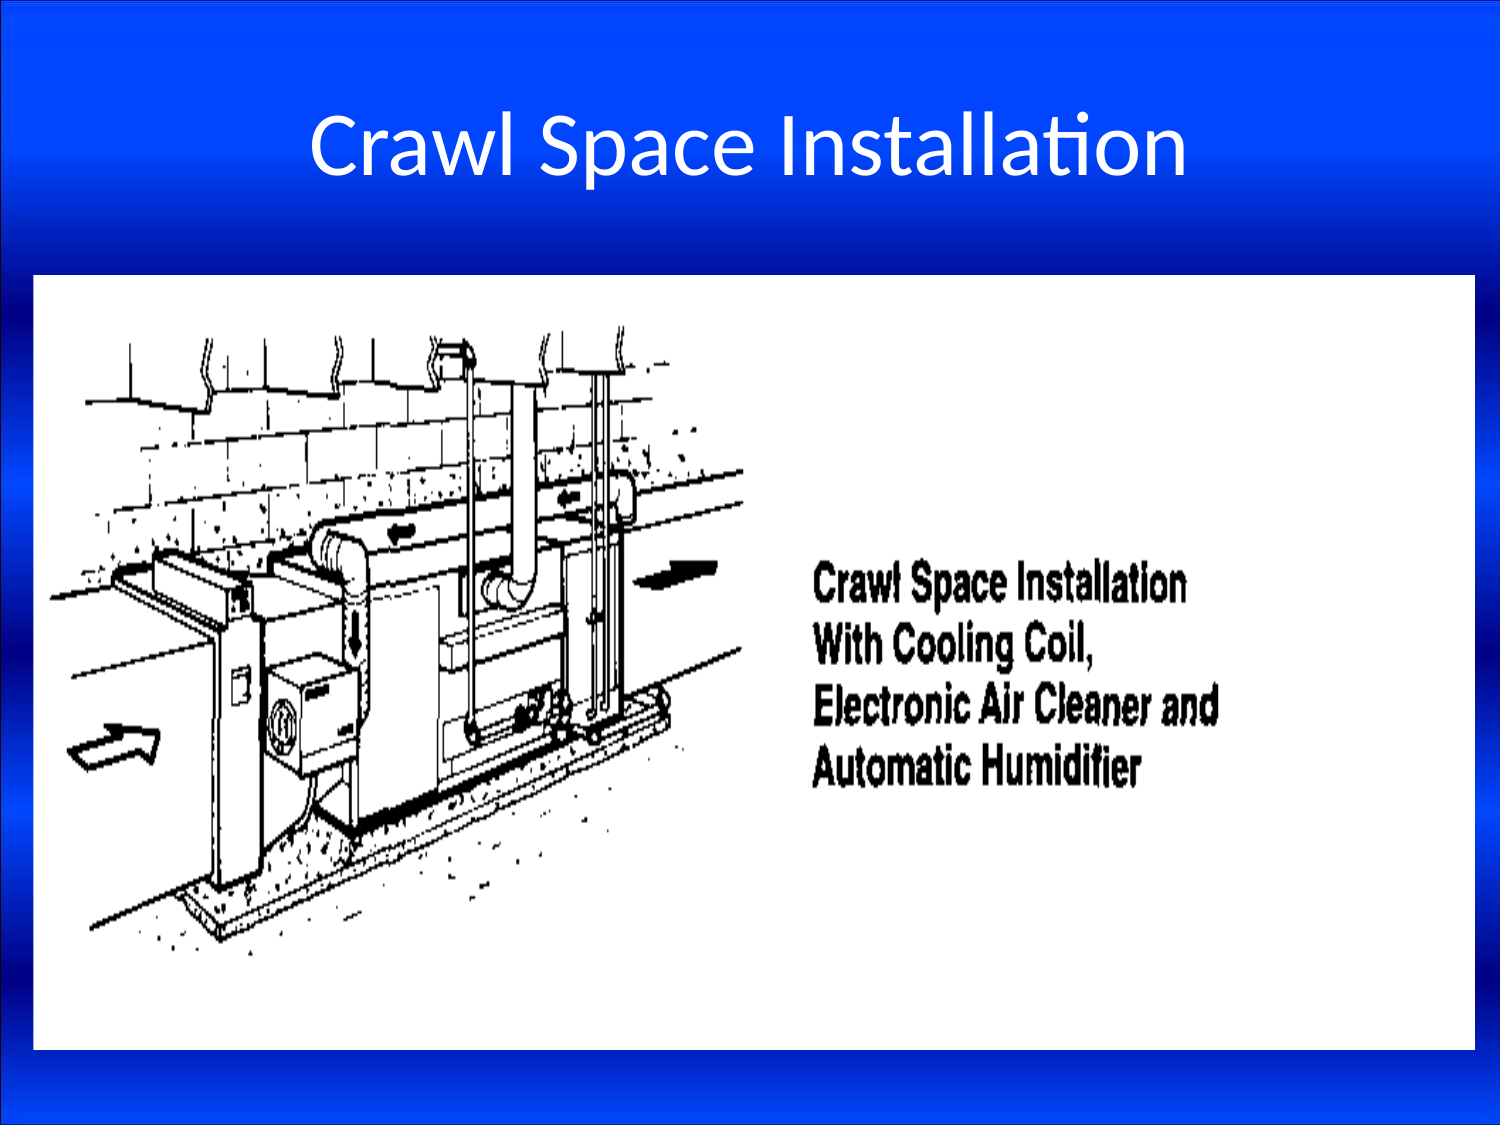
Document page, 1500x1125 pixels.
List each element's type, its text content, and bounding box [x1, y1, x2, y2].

picture [0, 0, 1500, 1125]
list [32, 274, 1476, 1051]
title Crawl Space Installation [75, 45, 1425, 233]
